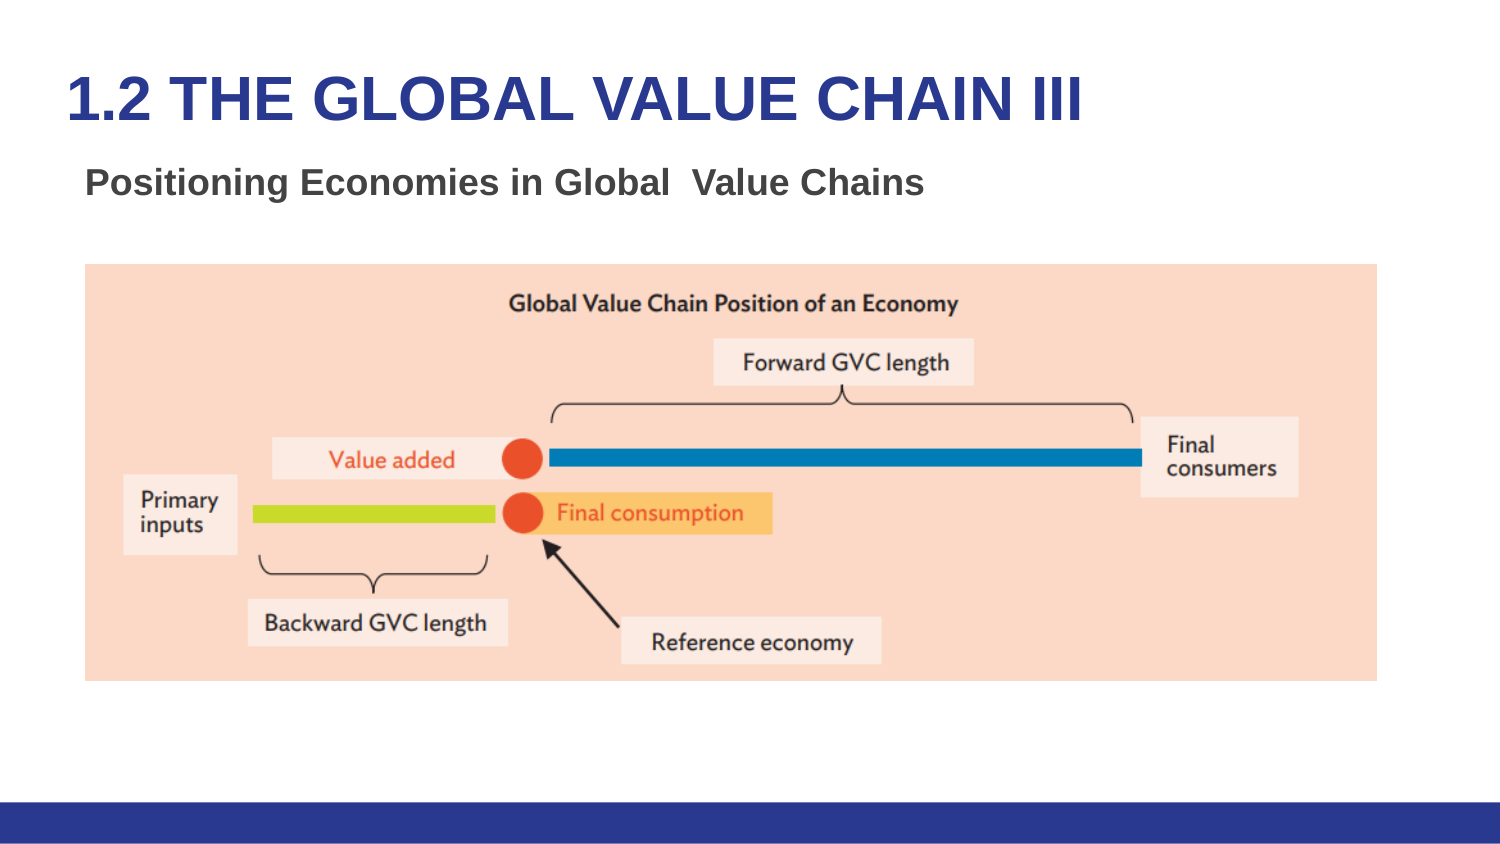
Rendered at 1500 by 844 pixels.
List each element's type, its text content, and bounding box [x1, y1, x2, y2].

list Positioning Economies in Global Value Chains [51, 143, 1449, 388]
picture [85, 264, 1377, 681]
title 1.2 THE GLOBAL VALUE CHAIN III [51, 43, 1449, 143]
